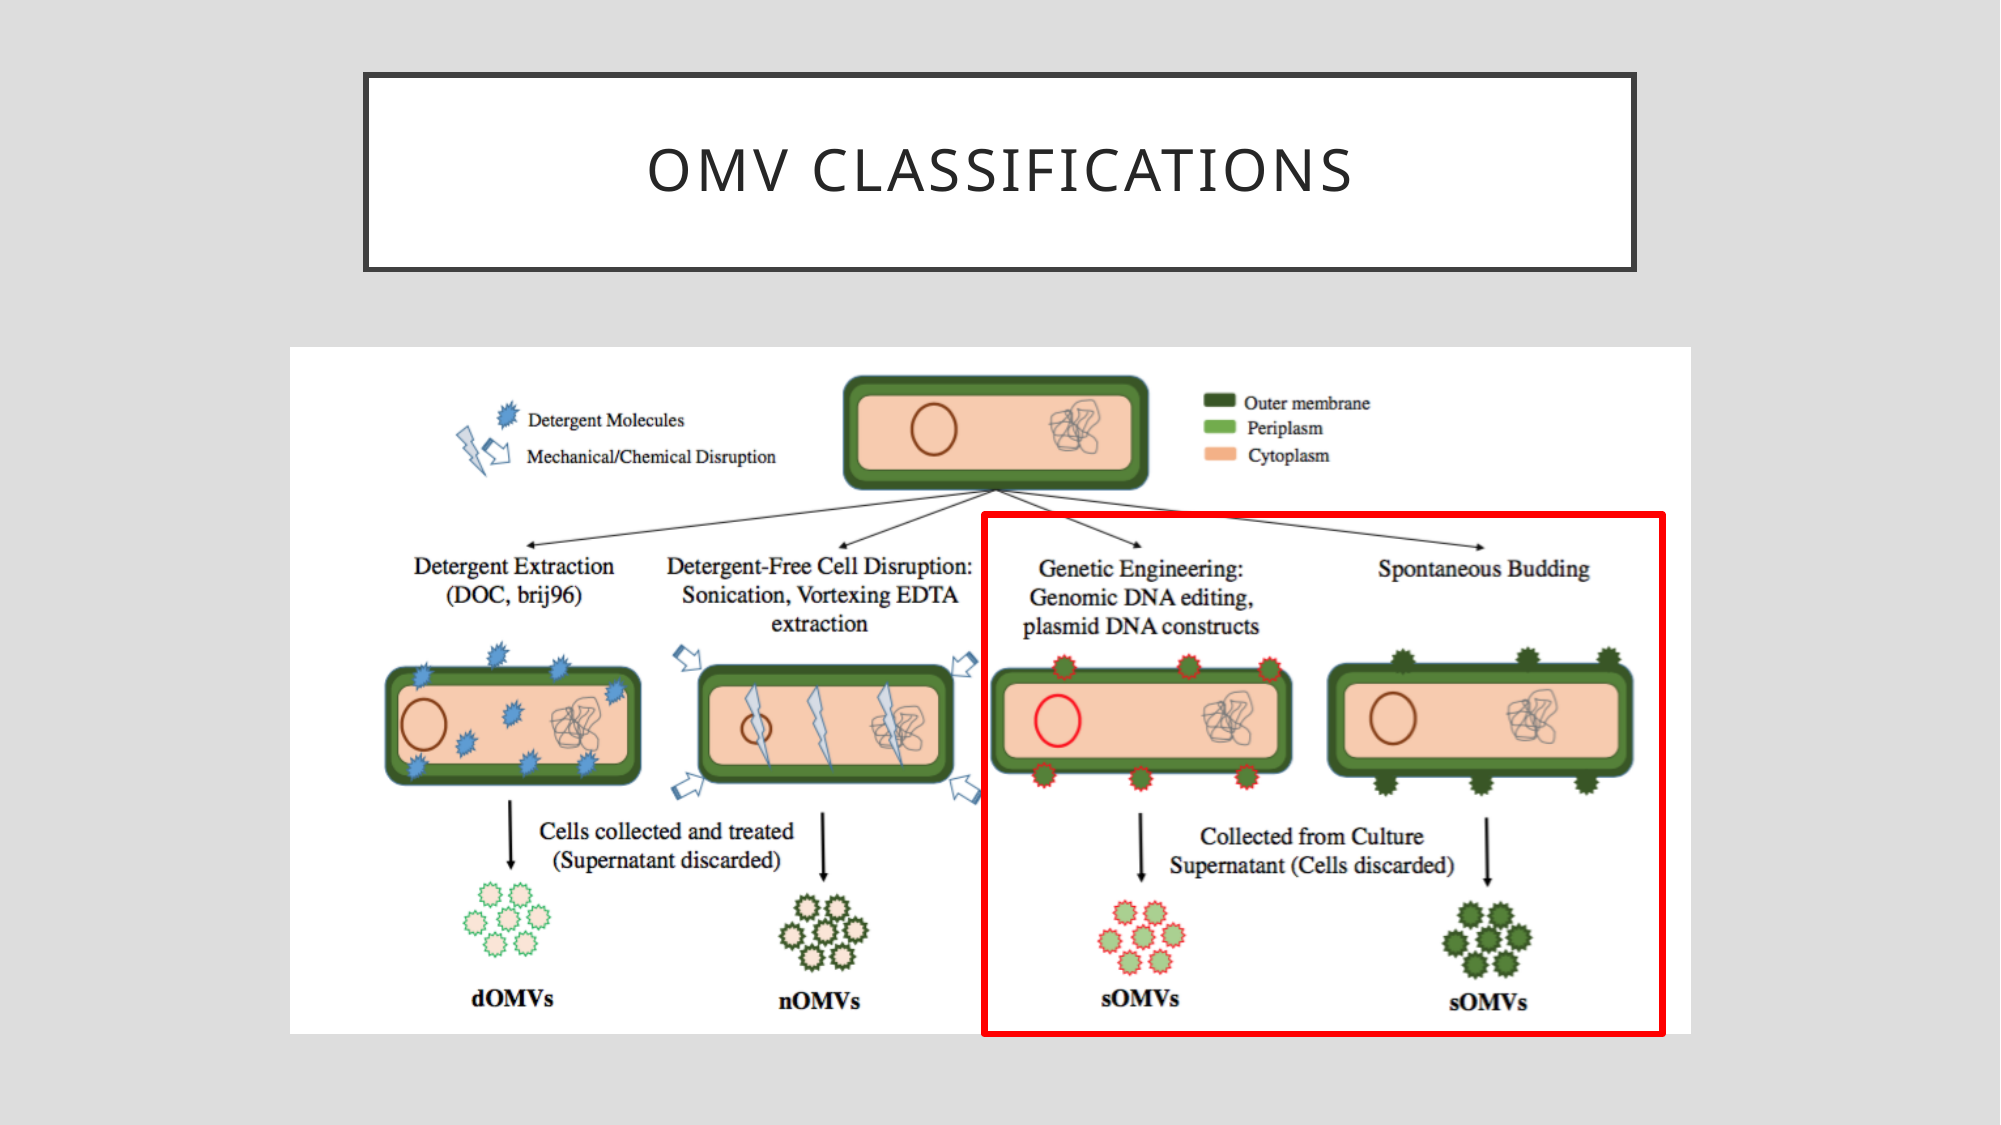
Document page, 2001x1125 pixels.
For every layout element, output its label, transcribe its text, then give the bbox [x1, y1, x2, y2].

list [290, 347, 1691, 1035]
title OMV CLASSIFICATIONS [363, 72, 1637, 272]
